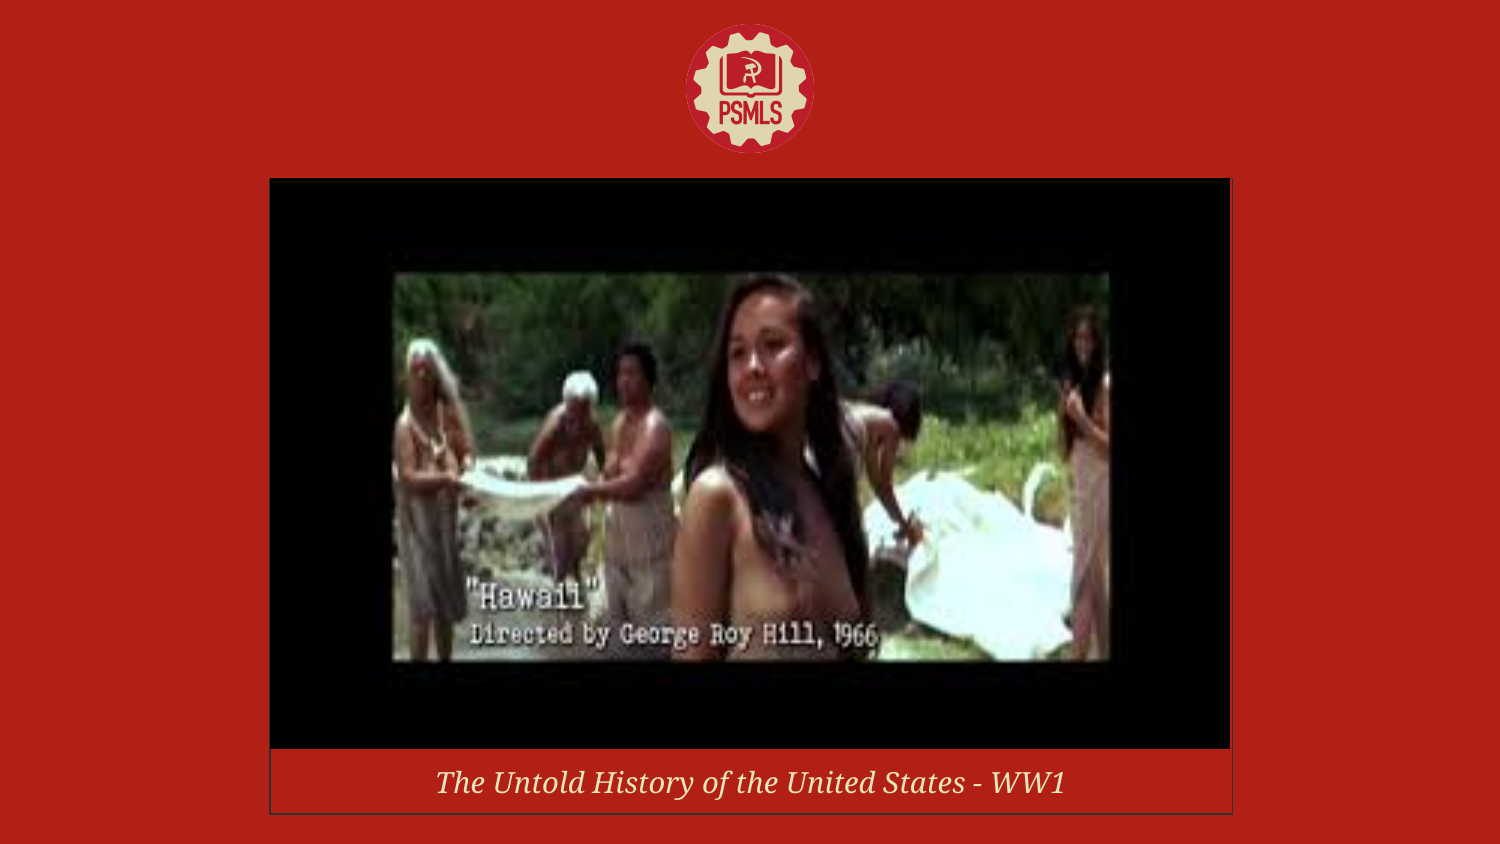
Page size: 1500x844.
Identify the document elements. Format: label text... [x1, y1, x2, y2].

picture [269, 178, 1230, 750]
text_box The Untold History of the United States - WW1 [271, 756, 1232, 814]
picture [685, 24, 815, 154]
